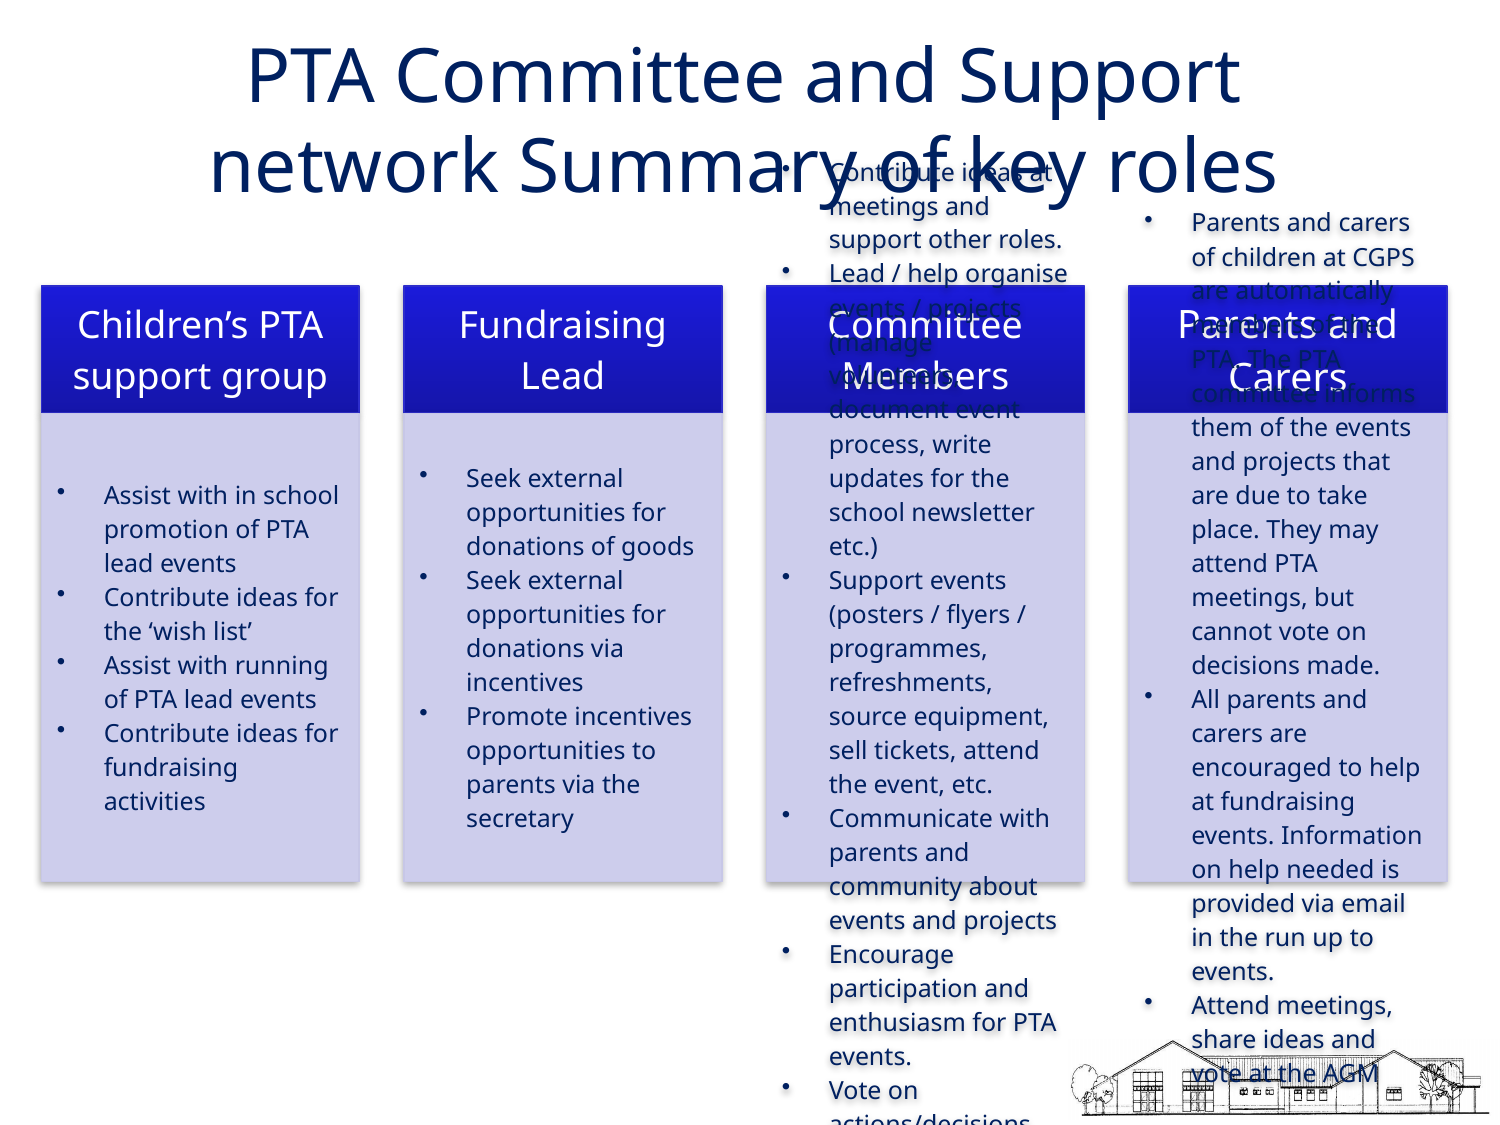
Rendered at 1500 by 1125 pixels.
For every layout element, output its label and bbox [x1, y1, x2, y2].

text_box [1451, 1038, 1500, 1120]
text_box [41, 42, 1448, 1125]
